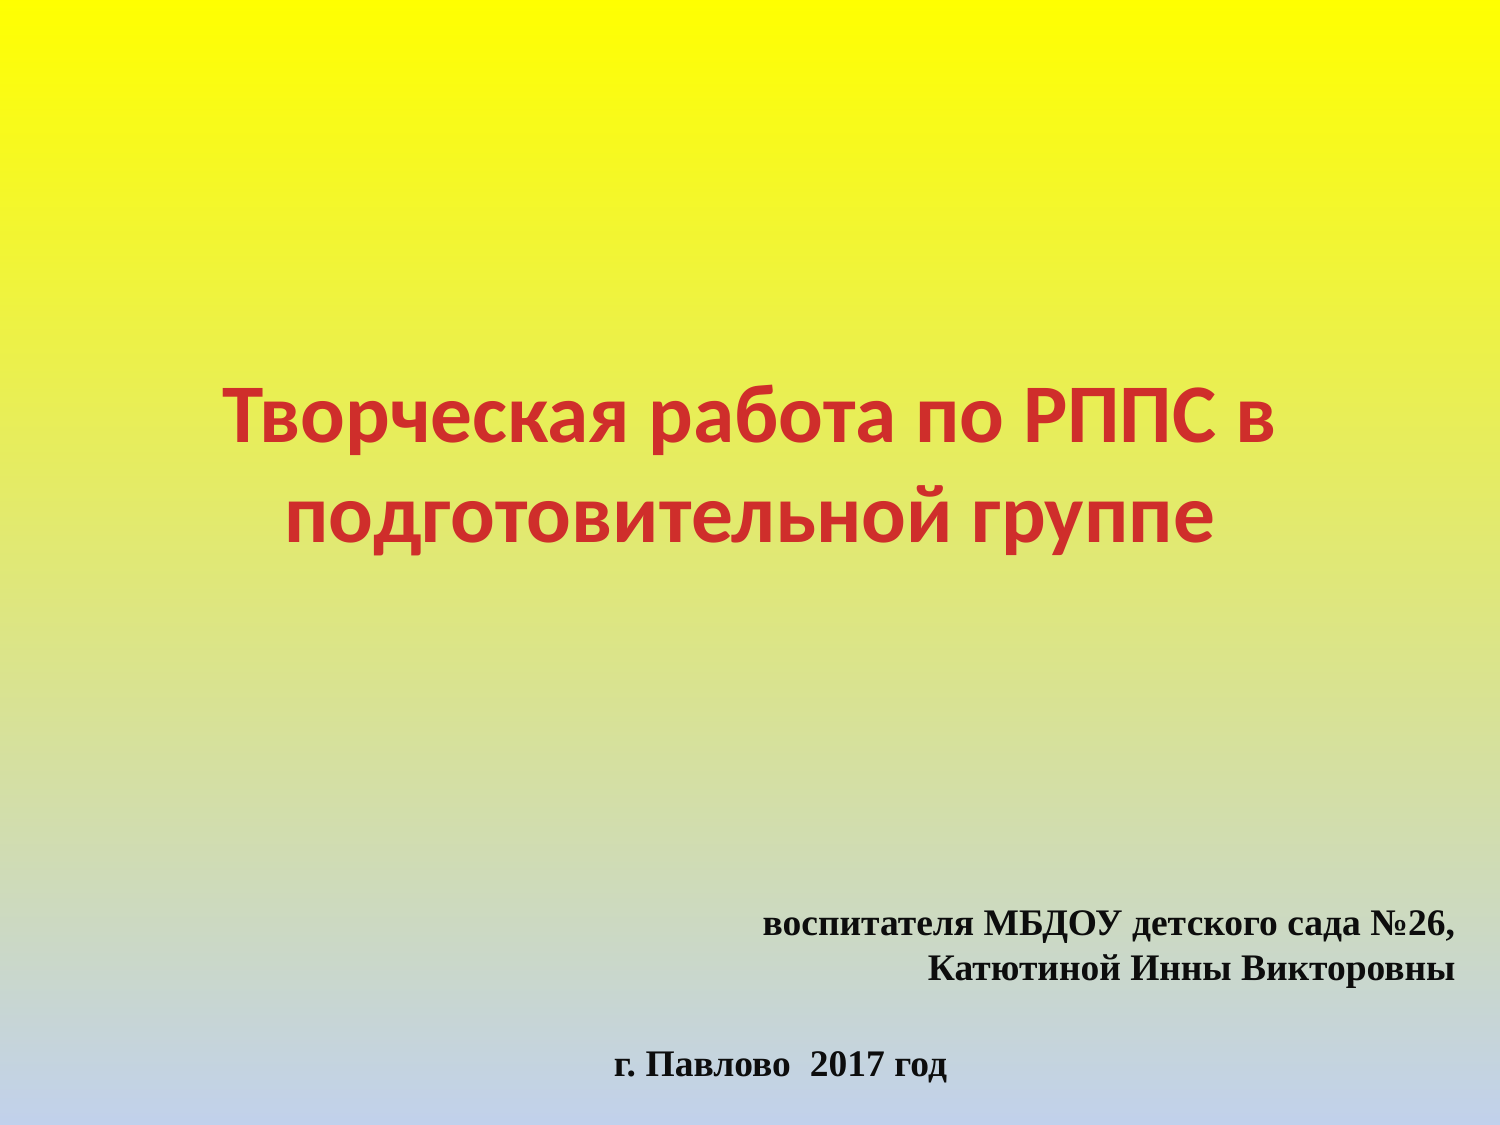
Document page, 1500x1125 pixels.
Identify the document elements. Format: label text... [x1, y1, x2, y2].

text_box воспитателя МБДОУ детского сада №26, Катютиной Инны Викторовны [194, 845, 1471, 996]
text_box Творческая работа по РППС в подготовительной группе [53, 352, 1447, 567]
text_box г. Павлово 2017 год [599, 1031, 963, 1091]
